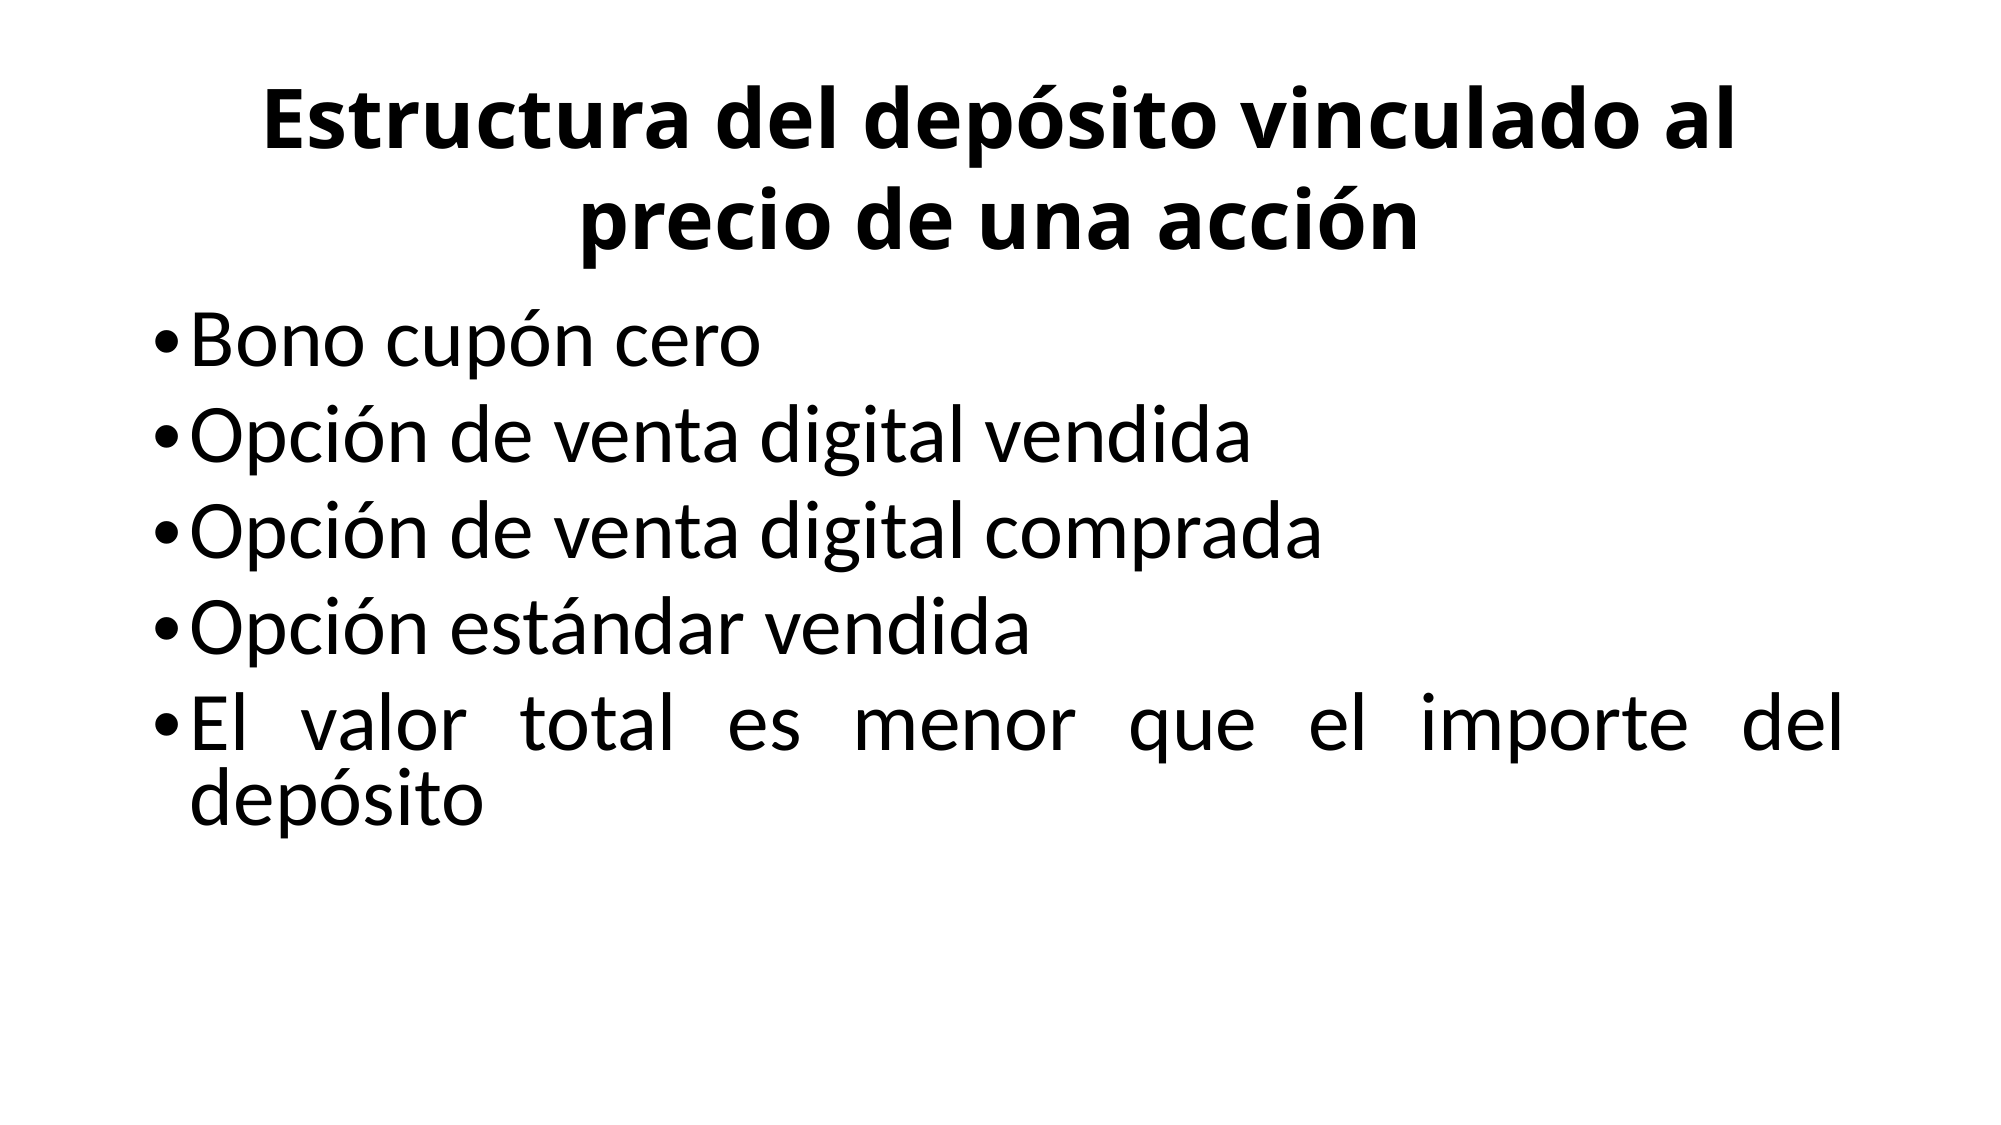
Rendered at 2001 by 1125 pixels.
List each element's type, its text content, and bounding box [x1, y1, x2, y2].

title Estructura del depósito vinculado al precio de una acción [137, 59, 1863, 278]
list Bono cupón cero Opción de venta digital vendida Opción de venta digital comprada Opción estándar vendida El valor total es menor que el importe del depósito [137, 299, 1863, 1014]
